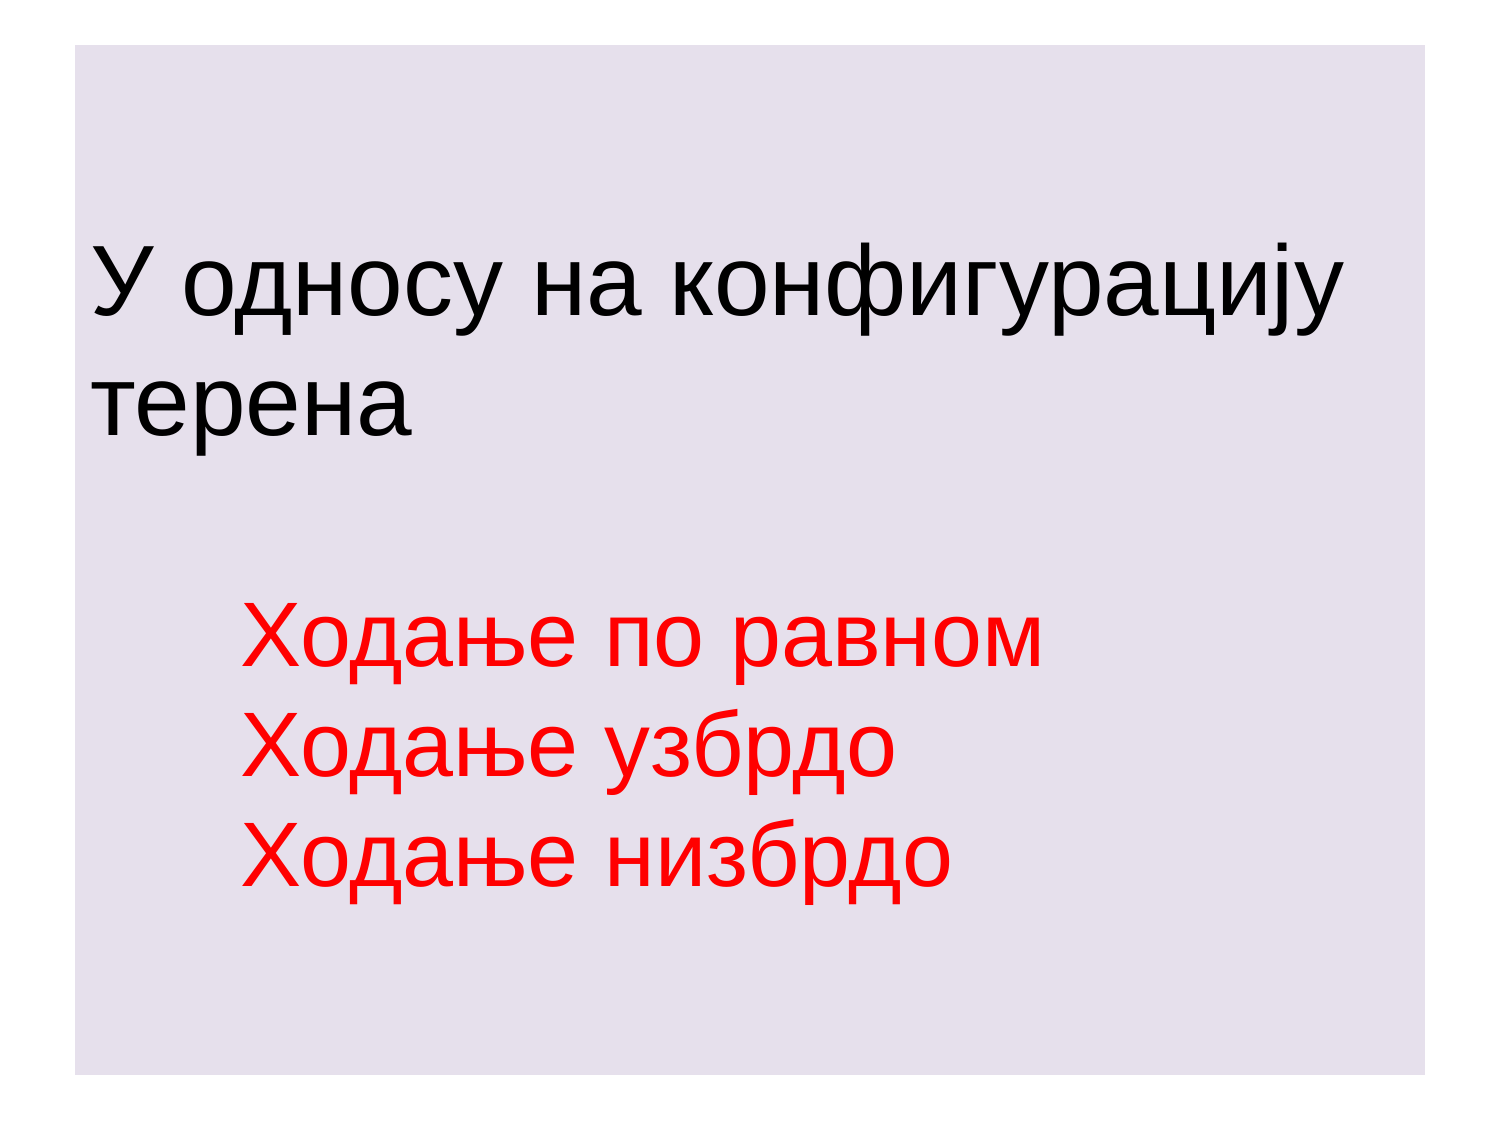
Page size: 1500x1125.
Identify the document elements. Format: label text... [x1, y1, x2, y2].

title У односу на конфигурацију терена Ходање по равном Ходање узбрдо Ходање низбрдо [74, 44, 1426, 1076]
